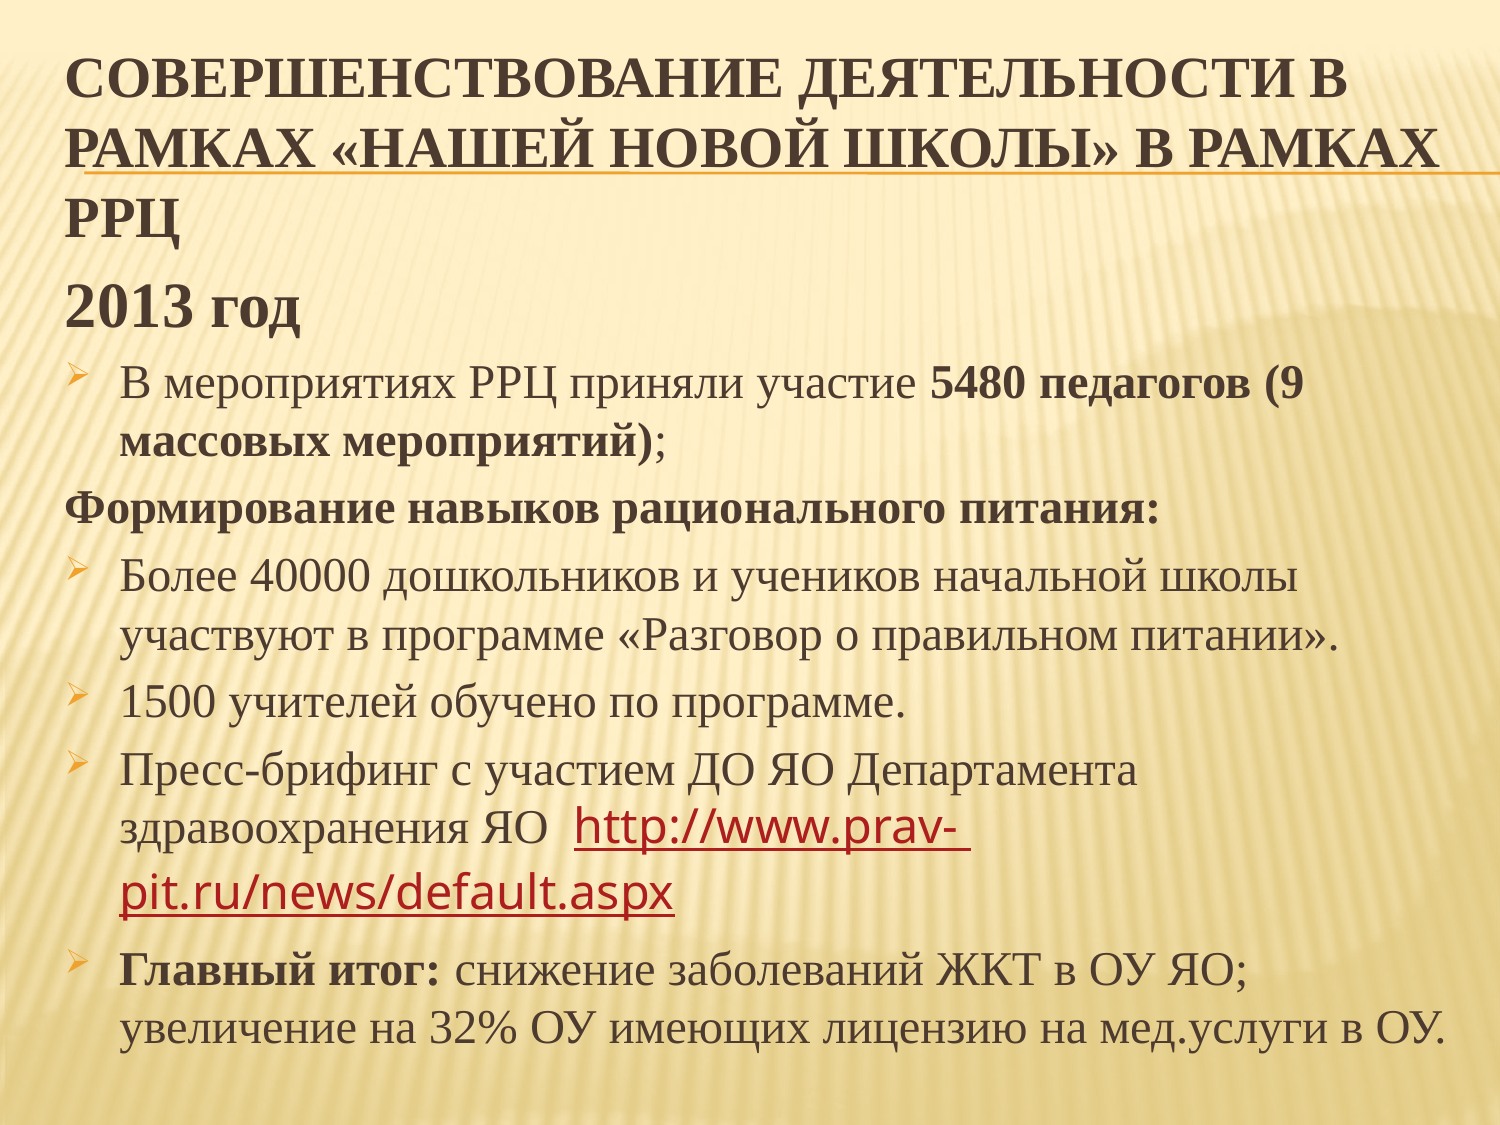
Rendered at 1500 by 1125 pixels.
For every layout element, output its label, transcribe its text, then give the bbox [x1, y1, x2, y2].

list 2013 год В мероприятиях РРЦ приняли участие 5480 педагогов (9 массовых мероприятий); Формирование навыков рационального питания: Более 40000 дошкольников и учеников начальной школы участвуют в программе «Разговор о правильном питании». 1500 учителей обучено по программе. Пресс-брифинг с участием ДО ЯО Департамента здравоохранения ЯО http://www.prav- pit.ru/news/default.aspx Главный итог: снижение заболеваний ЖКТ в ОУ ЯО; увеличение на 32% ОУ имеющих лицензию на мед.услуги в ОУ. [50, 254, 1475, 1090]
title Совершенствование деятельности в рамках «Нашей новой школы» в рамках РРЦ [50, 75, 1475, 213]
